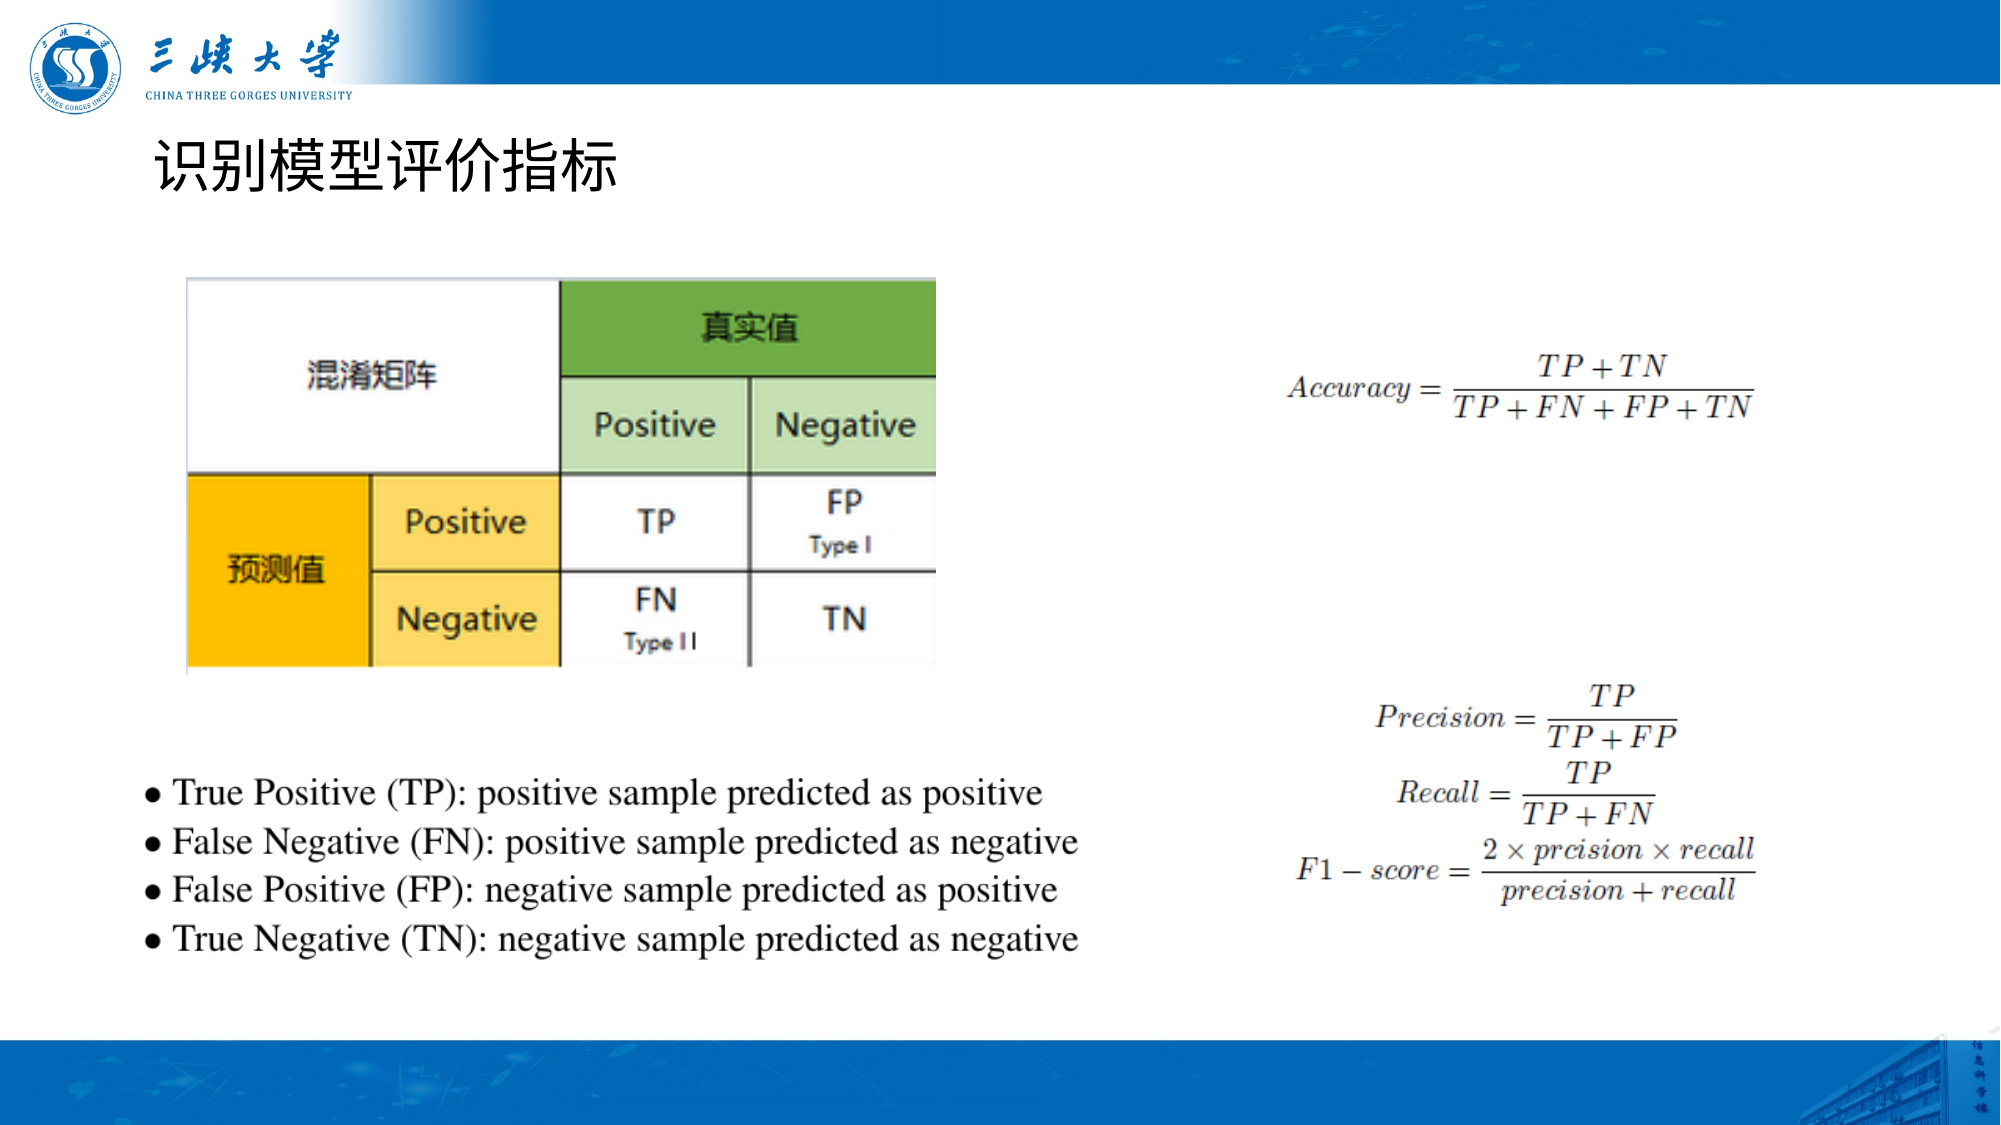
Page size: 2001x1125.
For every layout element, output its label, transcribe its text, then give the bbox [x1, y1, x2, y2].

title 识别模型评价指标 [137, 59, 1863, 278]
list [186, 277, 936, 675]
picture [0, 0, 2000, 1125]
